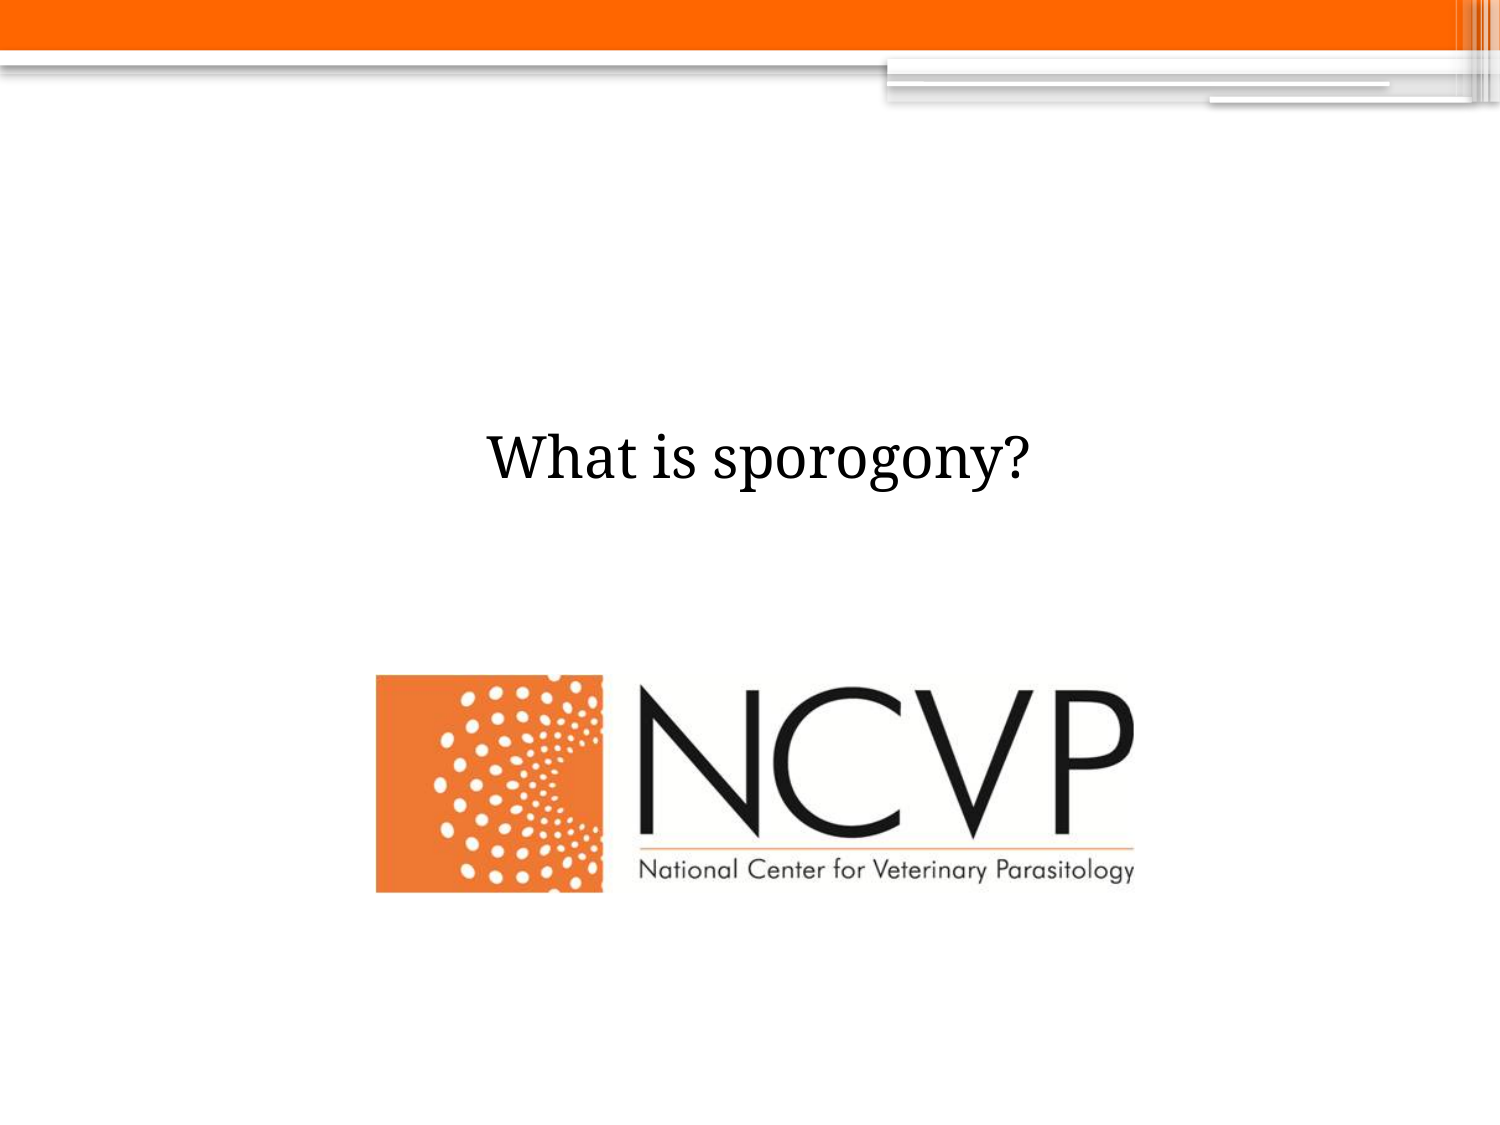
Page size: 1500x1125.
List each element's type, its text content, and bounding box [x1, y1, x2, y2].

picture [374, 674, 1135, 895]
list What is sporogony? [75, 412, 1425, 1005]
